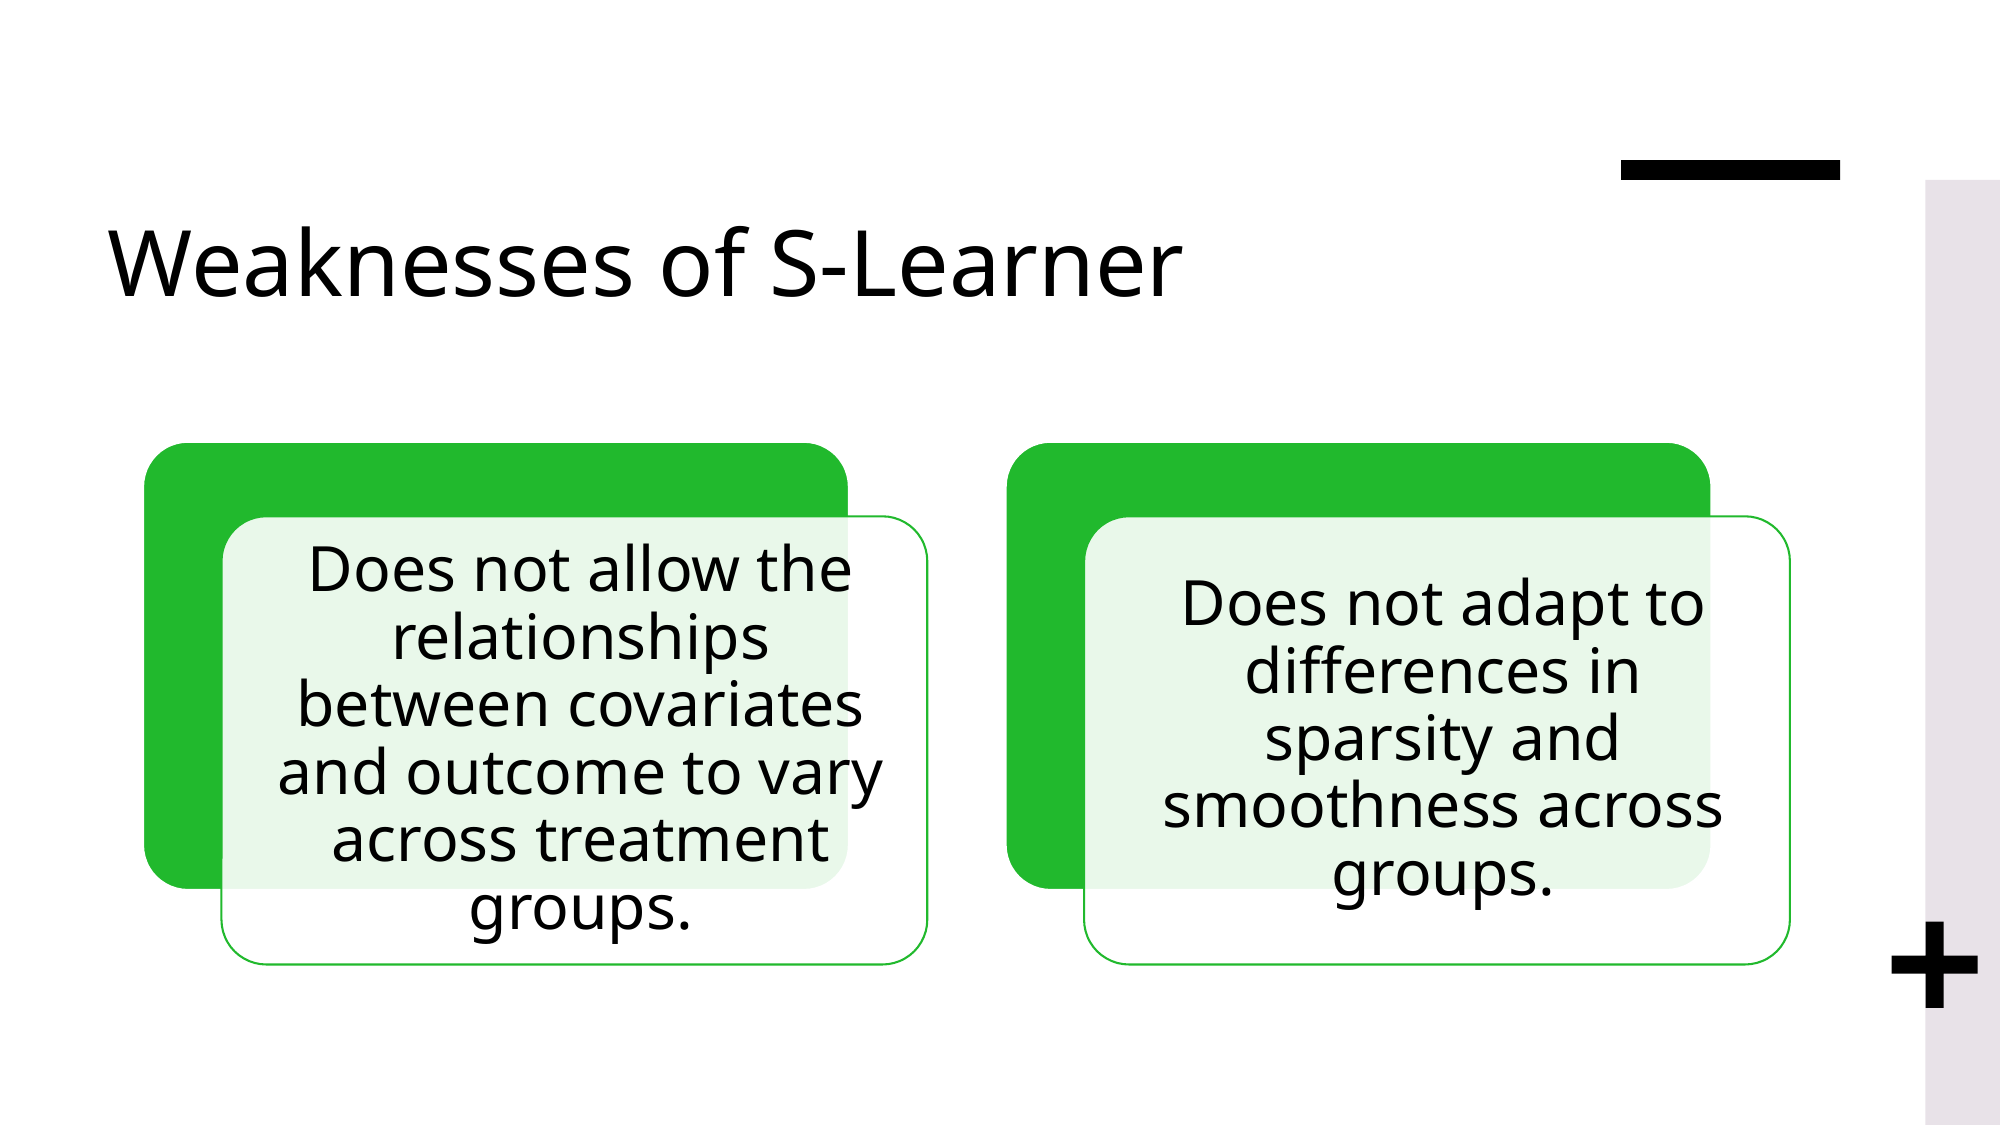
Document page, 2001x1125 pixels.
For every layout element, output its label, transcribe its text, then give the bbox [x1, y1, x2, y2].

text_box [1891, 921, 1979, 1009]
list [92, 441, 1841, 965]
text_box [1924, 179, 2000, 1125]
title Weaknesses of S-Learner [92, 197, 1449, 435]
text_box [0, 0, 2000, 1125]
text_box [1620, 159, 1841, 181]
